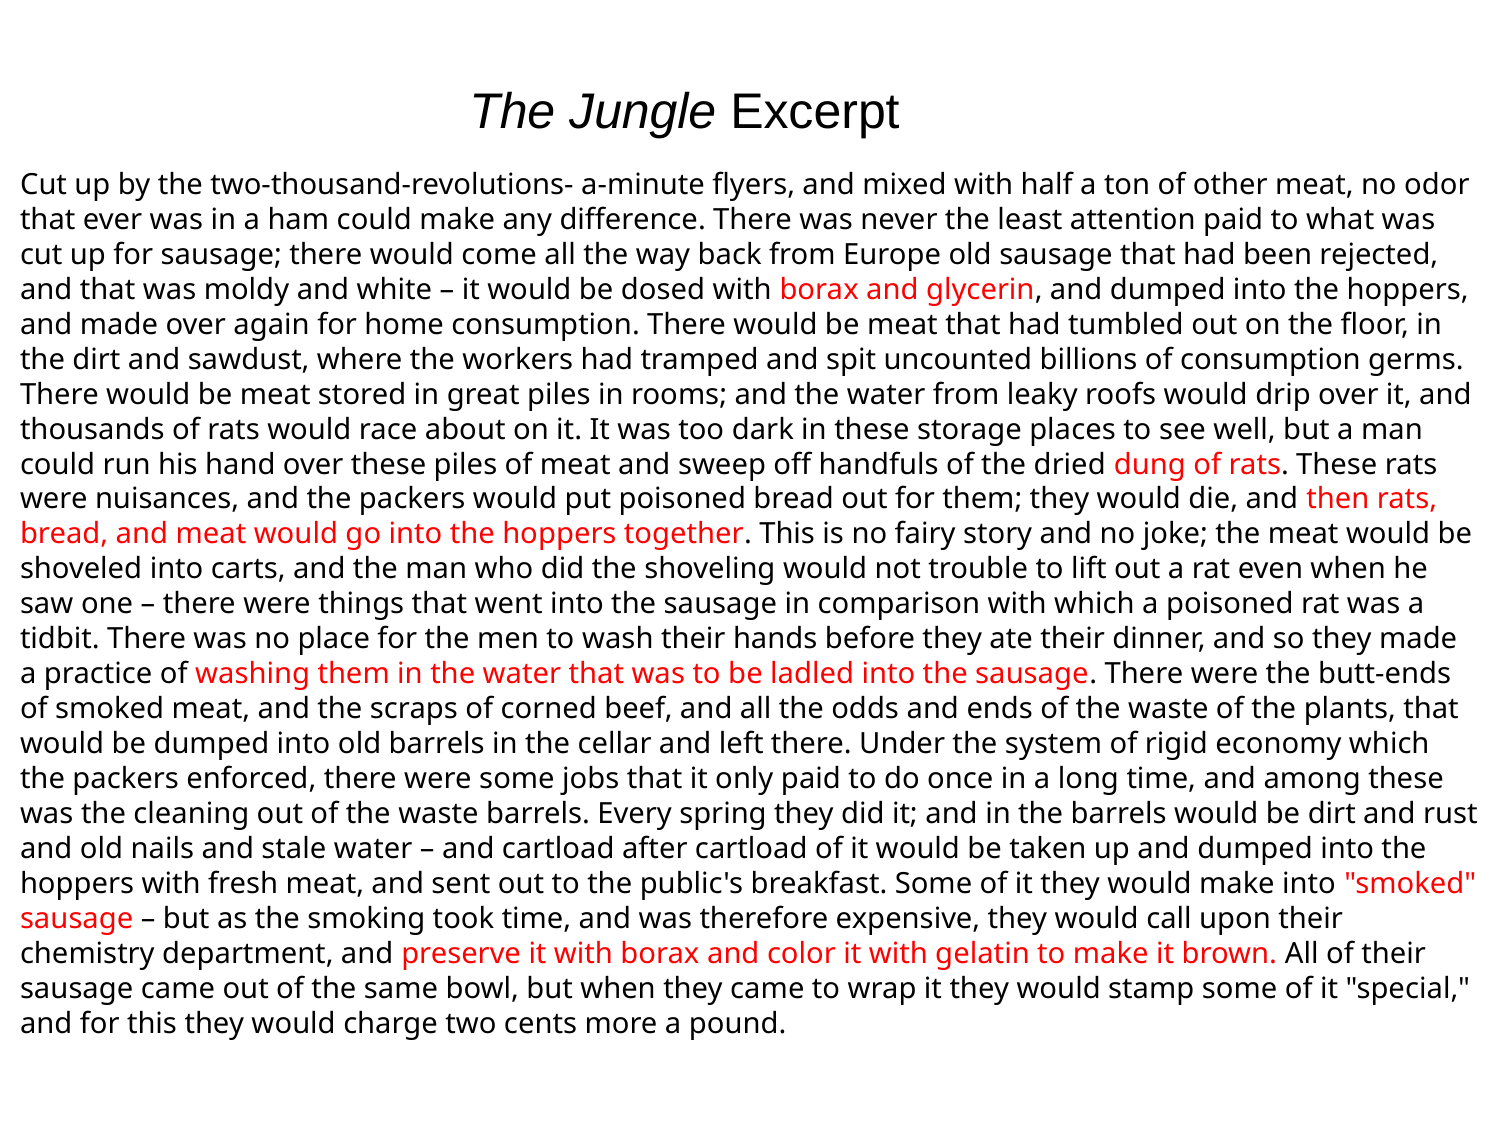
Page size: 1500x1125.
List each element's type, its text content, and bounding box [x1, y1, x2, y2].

text_box Cut up by the two-thousand-revolutions- a-minute flyers, and mixed with half a ton of other meat, no odor that ever was in a ham could make any difference. There was never the least attention paid to what was cut up for sausage; there would come all the way back from Europe old sausage that had been rejected, and that was moldy and white – it would be dosed with borax and glycerin, and dumped into the hoppers, and made over again for home consumption. There would be meat that had tumbled out on the floor, in the dirt and sawdust, where the workers had tramped and spit uncounted billions of consumption germs. There would be meat stored in great piles in rooms; and the water from leaky roofs would drip over it, and thousands of rats would race about on it. It was too dark in these storage places to see well, but a man could run his hand over these piles of meat and sweep off handfuls of the dried dung of rats. These rats were nuisances, and the packers would put poisoned bread out for them; they would die, and then rats, bread, and meat would go into the hoppers together. This is no fairy story and no joke; the meat would be shoveled into carts, and the man who did the shoveling would not trouble to lift out a rat even when he saw one – there were things that went into the sausage in comparison with which a poisoned rat was a tidbit. There was no place for the men to wash their hands before they ate their dinner, and so they made a practice of washing them in the water that was to be ladled into the sausage. There were the butt-ends of smoked meat, and the scraps of corned beef, and all the odds and ends of the waste of the plants, that would be dumped into old barrels in the cellar and left there. Under the system of rigid economy which the packers enforced, there were some jobs that it only paid to do once in a long time, and among these was the cleaning out of the waste barrels. Every spring they did it; and in the barrels would be dirt and rust and old nails and stale water – and cartload after cartload of it would be taken up and dumped into the hoppers with fresh meat, and sent out to the public's breakfast. Some of it they would make into "smoked" sausage – but as the smoking took time, and was therefore expensive, they would call upon their chemistry department, and preserve it with borax and color it with gelatin to make it brown. All of their sausage came out of the same bowl, but when they came to wrap it they would stamp some of it "special," and for this they would charge two cents more a pound. [4, 356, 1496, 849]
text_box The Jungle Excerpt [304, 63, 1155, 173]
